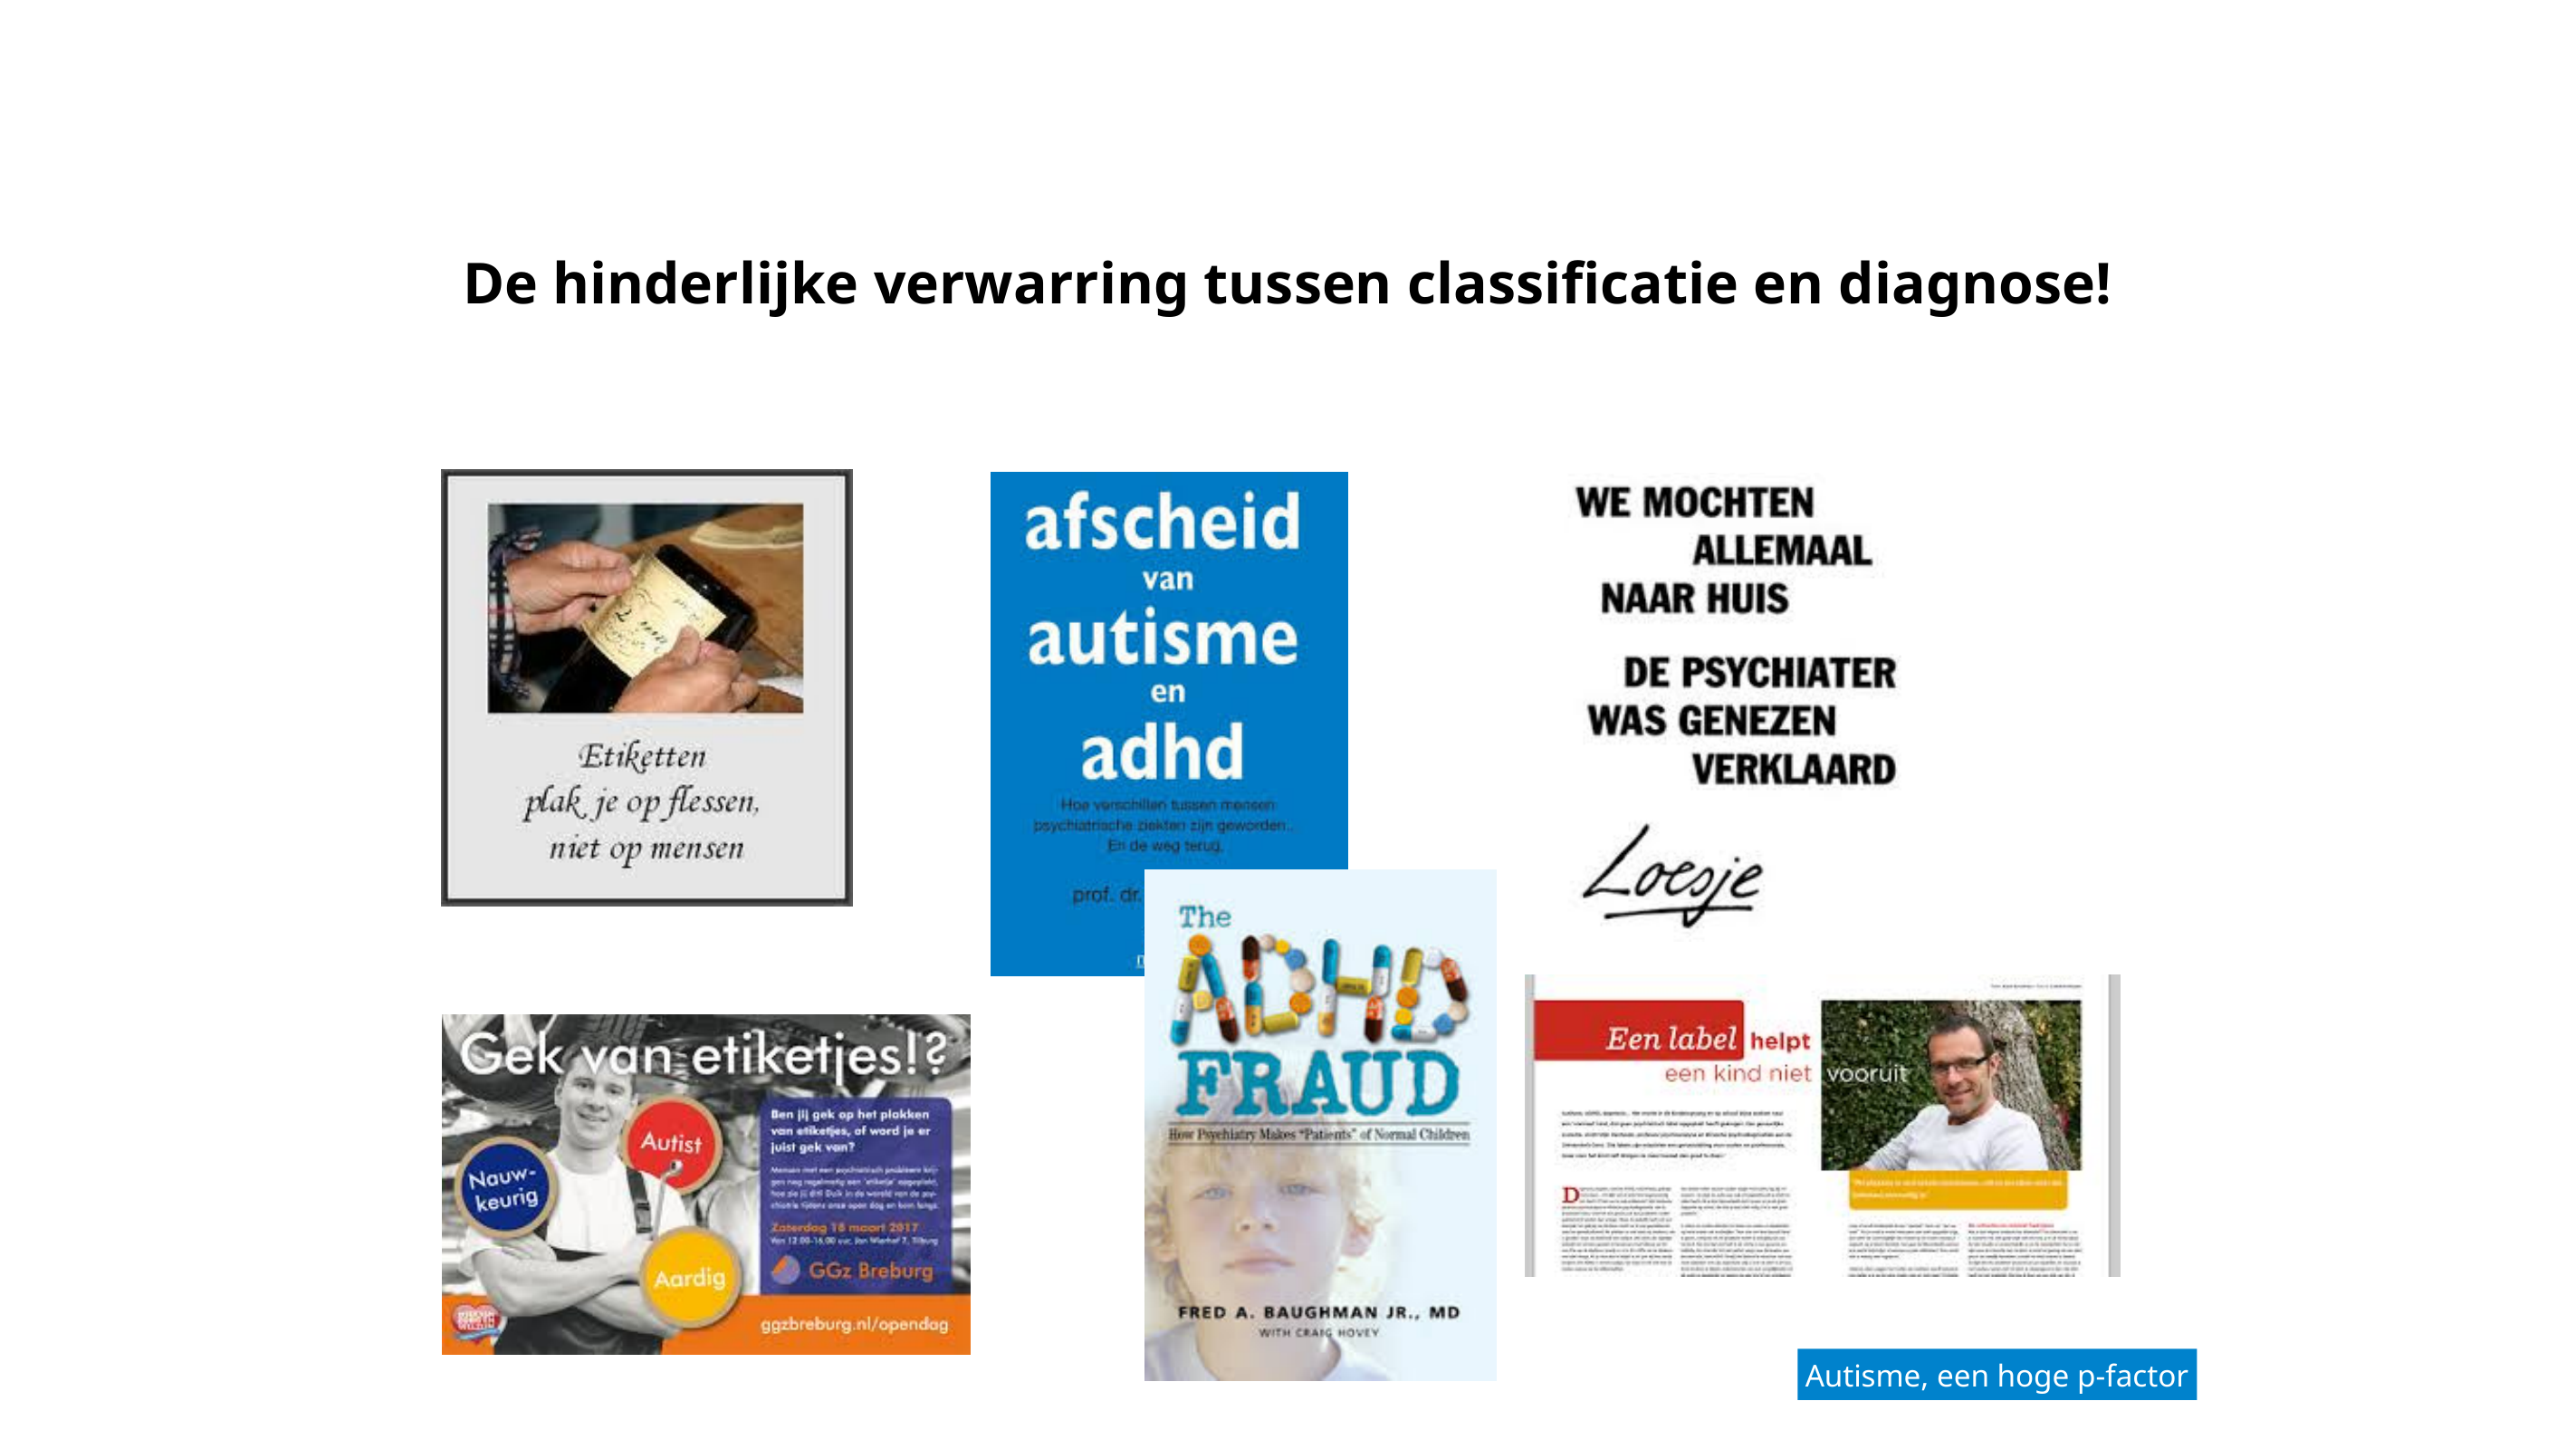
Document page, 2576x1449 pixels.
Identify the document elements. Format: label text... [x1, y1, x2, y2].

picture [991, 472, 1497, 1382]
picture [442, 1013, 972, 1355]
picture [441, 469, 854, 907]
picture [1538, 473, 1922, 942]
picture [1525, 974, 2121, 1277]
text_box De hinderlijke verwarring tussen classificatie en diagnose! [455, 239, 2121, 322]
text_box Autisme, een hoge p-factor [1797, 1348, 2198, 1400]
